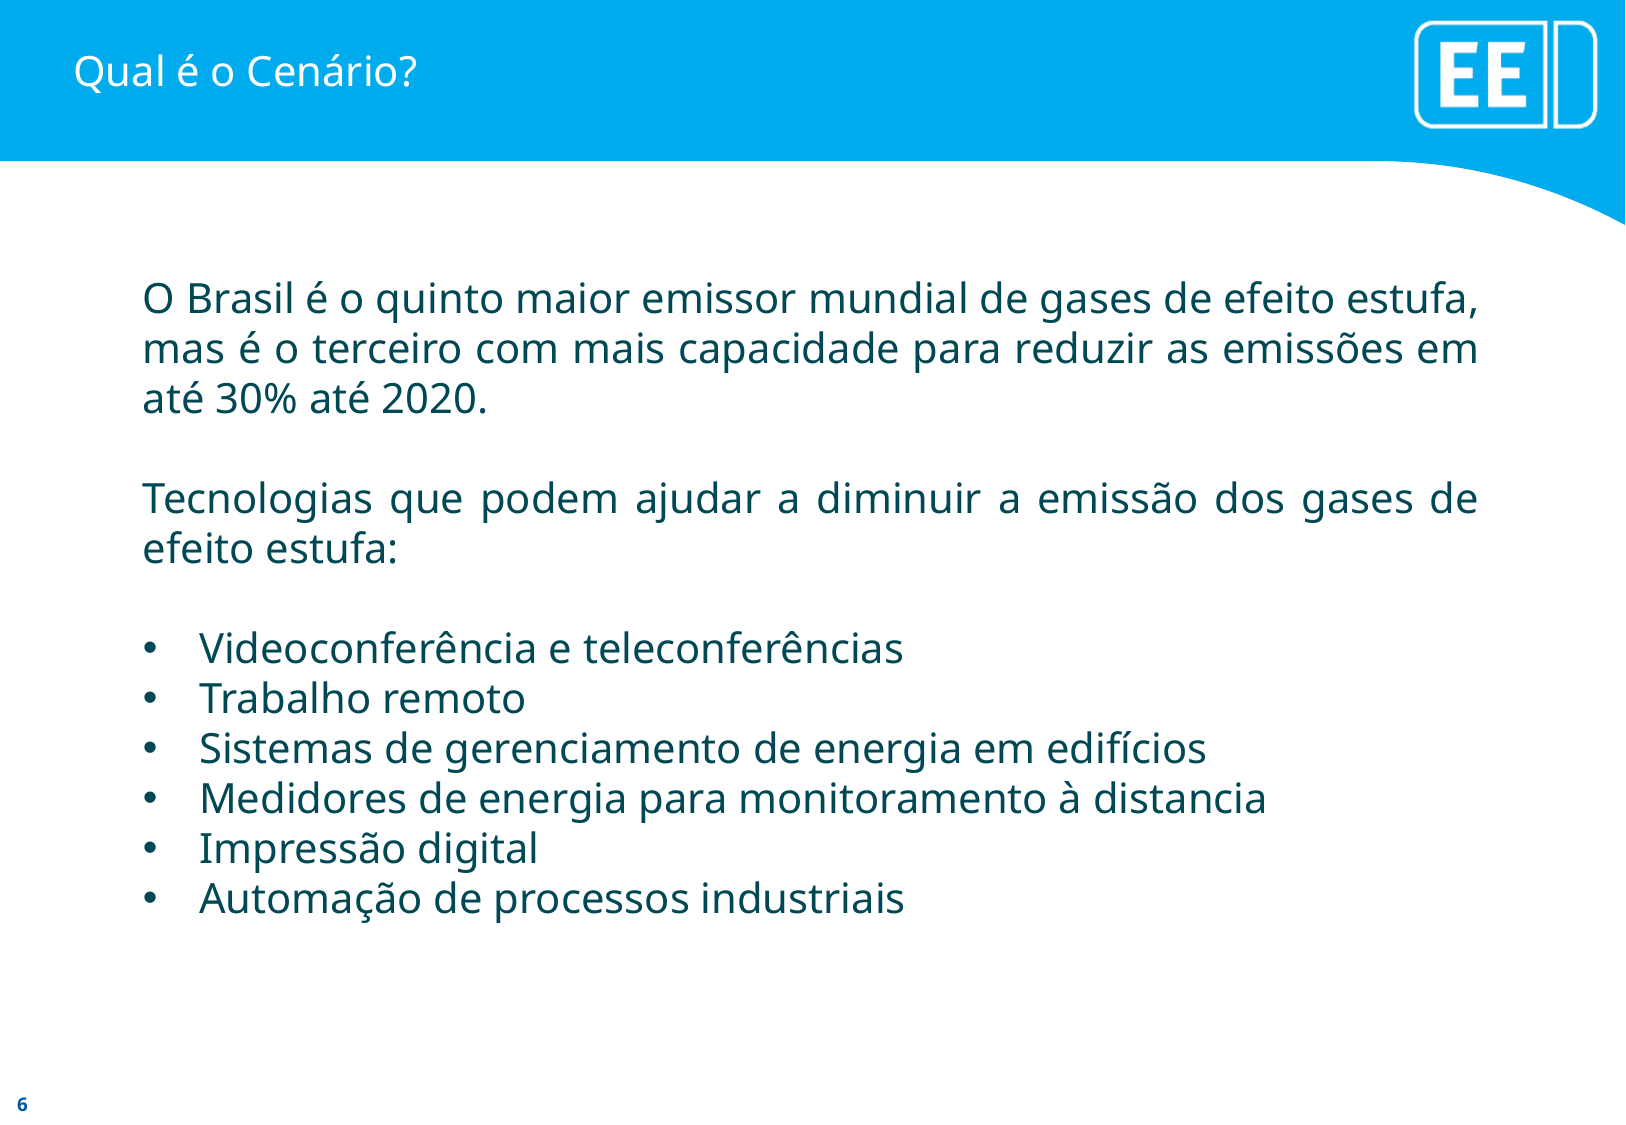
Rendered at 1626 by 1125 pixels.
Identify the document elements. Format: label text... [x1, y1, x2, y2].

picture [1414, 21, 1547, 128]
text_box O Brasil é o quinto maior emissor mundial de gases de efeito estufa, mas é o terceiro com mais capacidade para reduzir as emissões em até 30% até 2020. Tecnologias que podem ajudar a diminuir a emissão dos gases de efeito estufa: Videoconferência e teleconferências Trabalho remoto Sistemas de gerenciamento de energia em edifícios Medidores de energia para monitoramento à distancia Impressão digital Automação de processos industriais [128, 264, 1495, 930]
picture [1554, 21, 1597, 128]
title Qual é o Cenário? [58, 0, 1408, 146]
